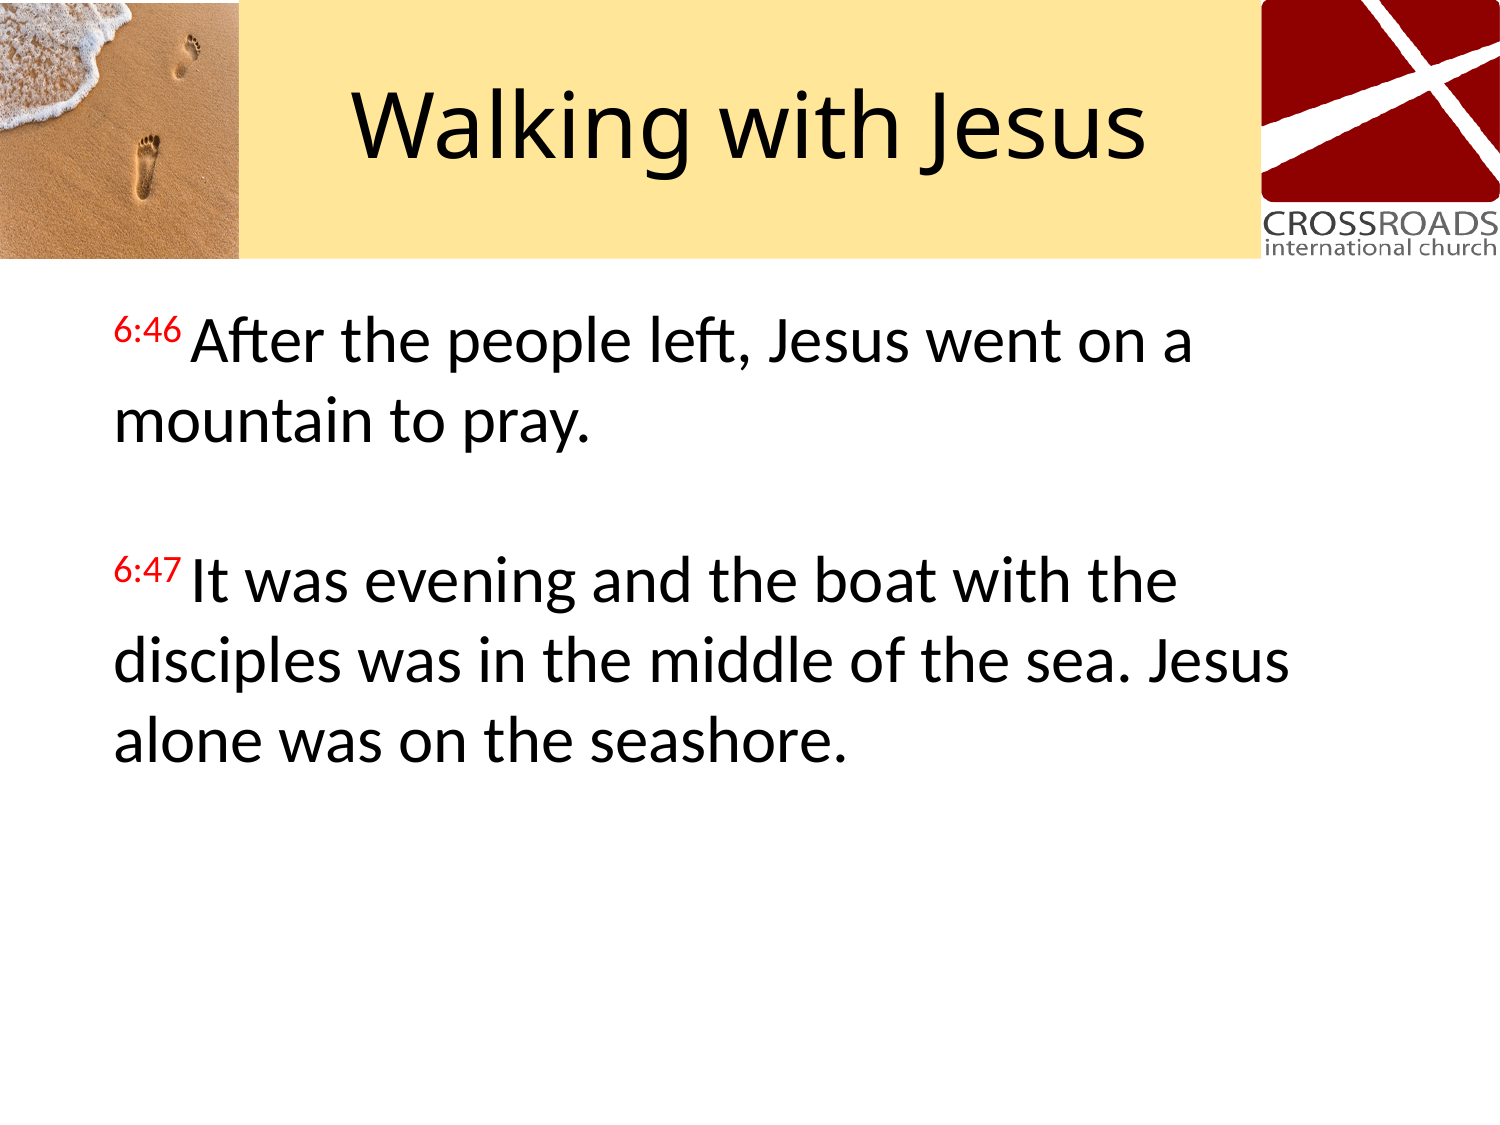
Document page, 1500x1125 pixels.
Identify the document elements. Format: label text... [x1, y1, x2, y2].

picture [0, 3, 239, 259]
text_box 6:46 After the people left, Jesus went on a mountain to pray. 6:47 It was evening and the boat with the disciples was in the middle of the sea. Jesus alone was on the seashore. [98, 288, 1402, 784]
text_box [238, 0, 1261, 260]
picture [1261, 0, 1500, 261]
text_box Walking with Jesus [320, 29, 1180, 229]
